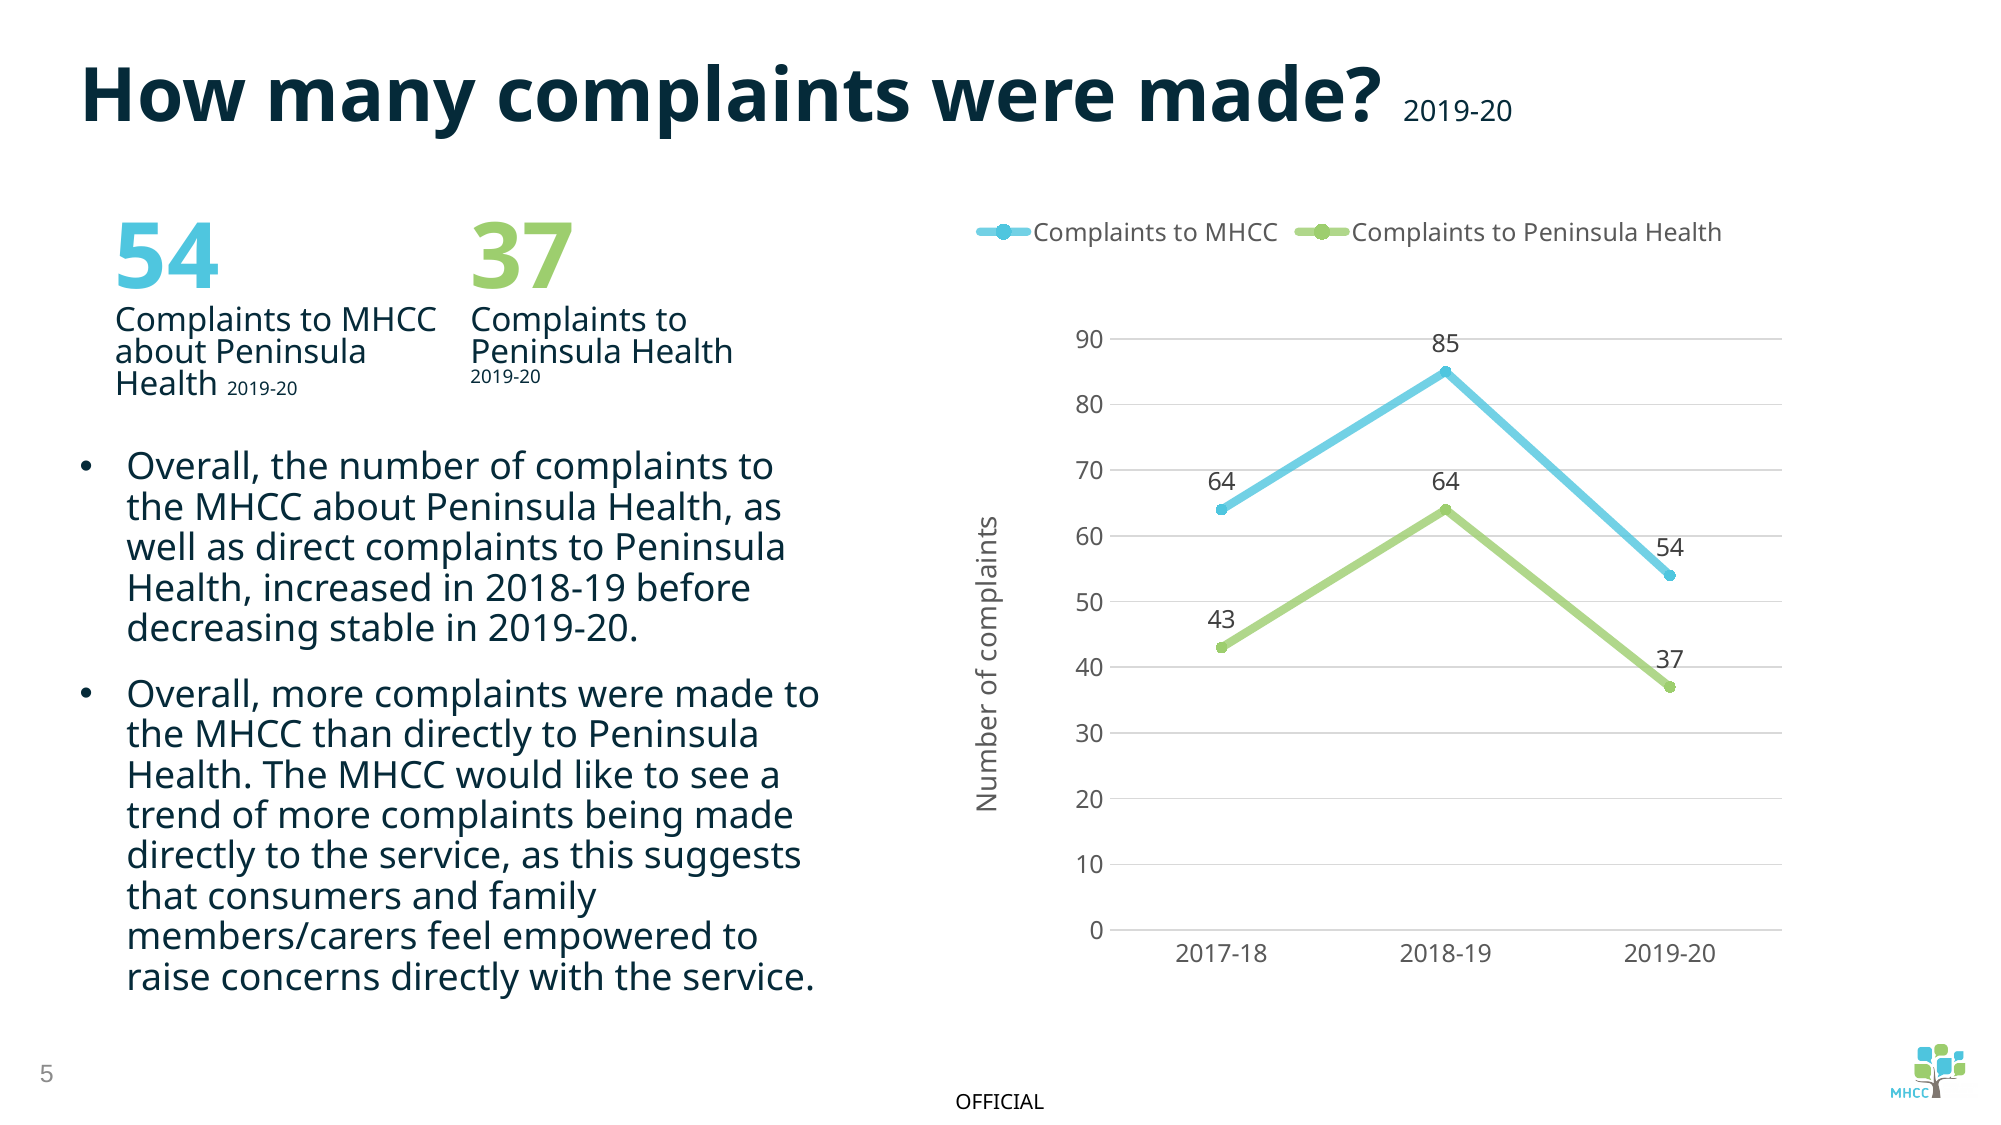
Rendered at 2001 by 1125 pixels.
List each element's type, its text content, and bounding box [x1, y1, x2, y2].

text_box Overall, the number of complaints to the MHCC about Peninsula Health, as well as direct complaints to Peninsula Health, increased in 2018-19 before decreasing stable in 2019-20. Overall, more complaints were made to the MHCC than directly to Peninsula Health. The MHCC would like to see a trend of more complaints being made directly to the service, as this suggests that consumers and family members/carers feel empowered to raise concerns directly with the service. [64, 439, 847, 1041]
text_box 54 Complaints to MHCC about Peninsula Health 2019-20 [99, 209, 455, 397]
text_box 37 Complaints to Peninsula Health 2019-20 [455, 209, 812, 397]
picture [1891, 1044, 1978, 1098]
text_box How many complaints were made? 2019-20 [64, 49, 1929, 190]
chart [958, 189, 1811, 1005]
